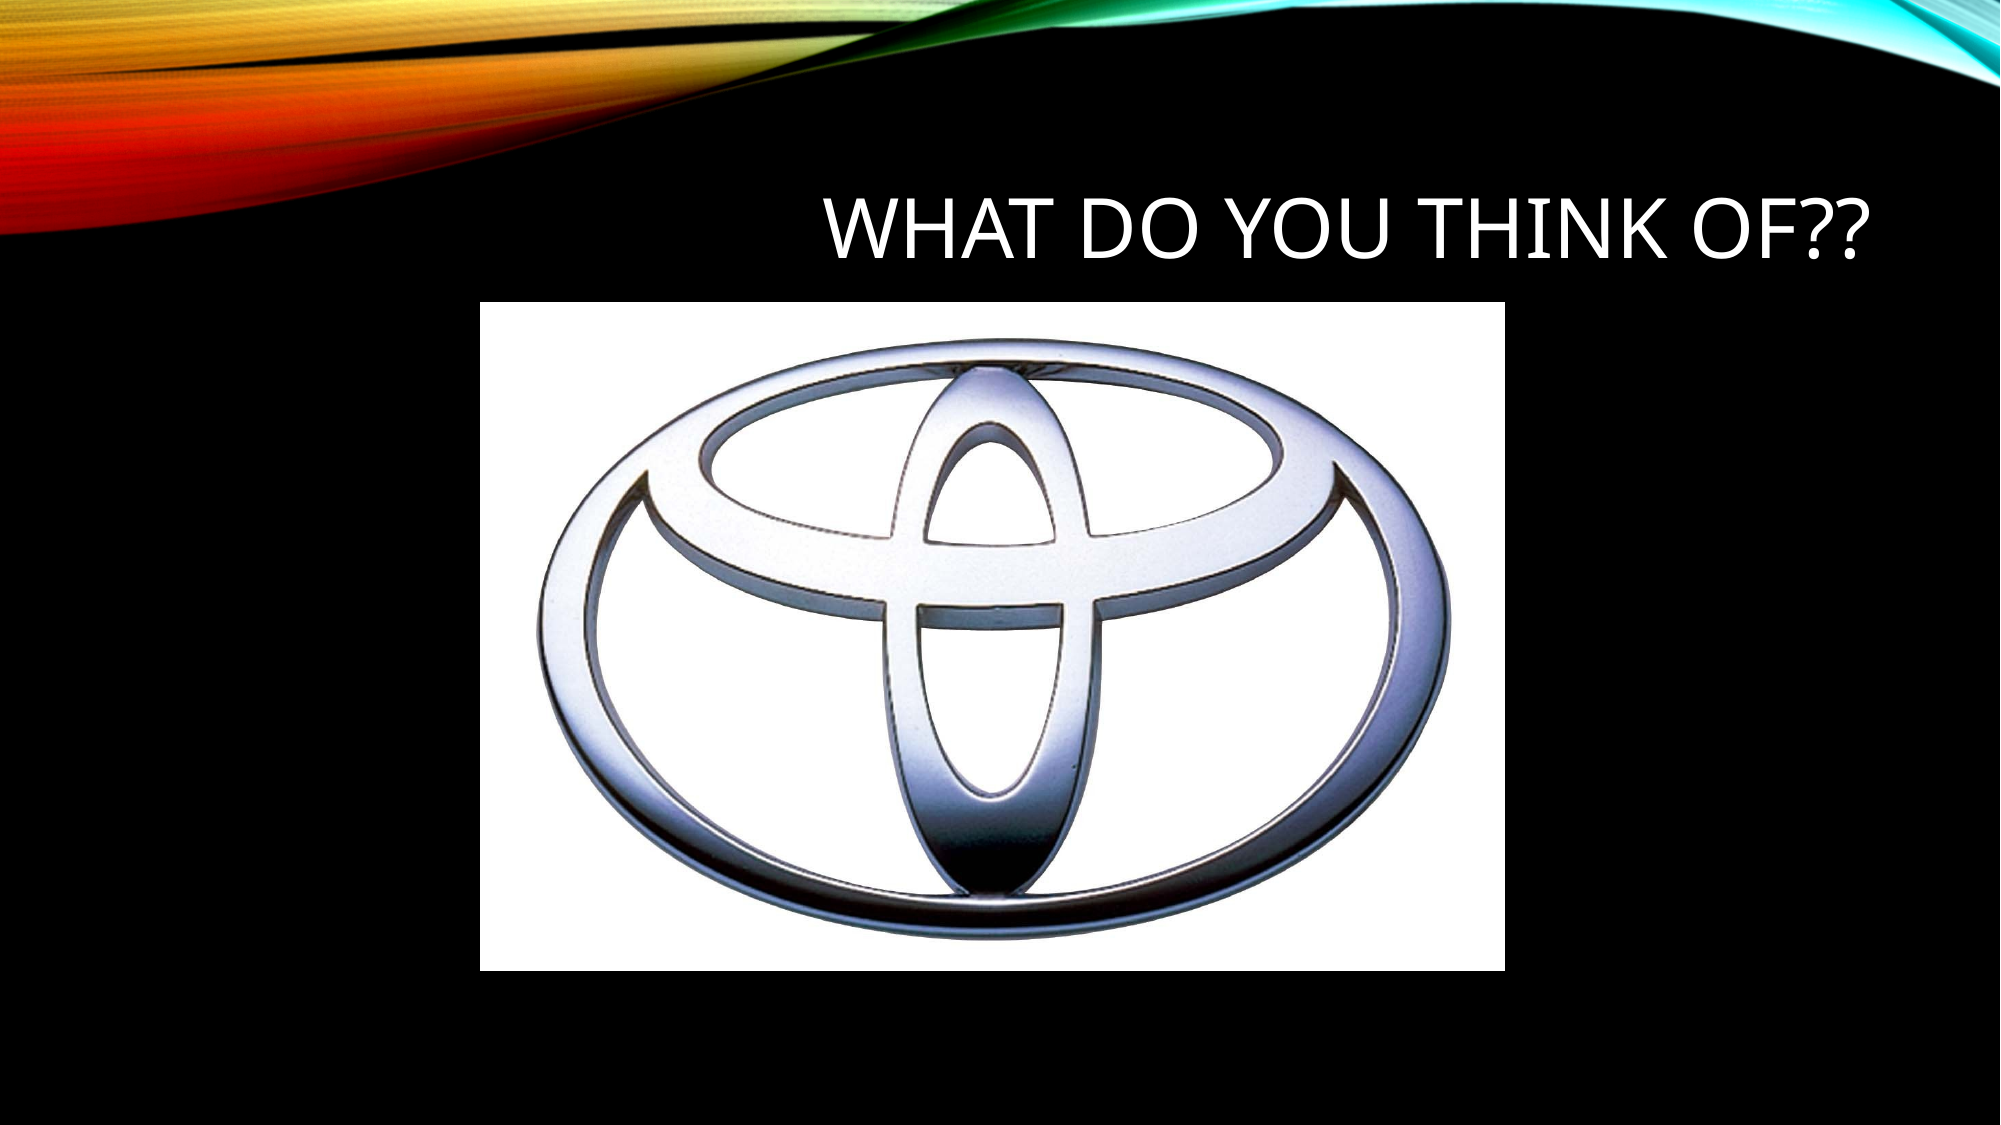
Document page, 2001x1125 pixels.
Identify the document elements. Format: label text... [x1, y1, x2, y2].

picture [0, 0, 2000, 237]
picture [479, 302, 1505, 971]
title What do you think of?? [474, 125, 1888, 338]
